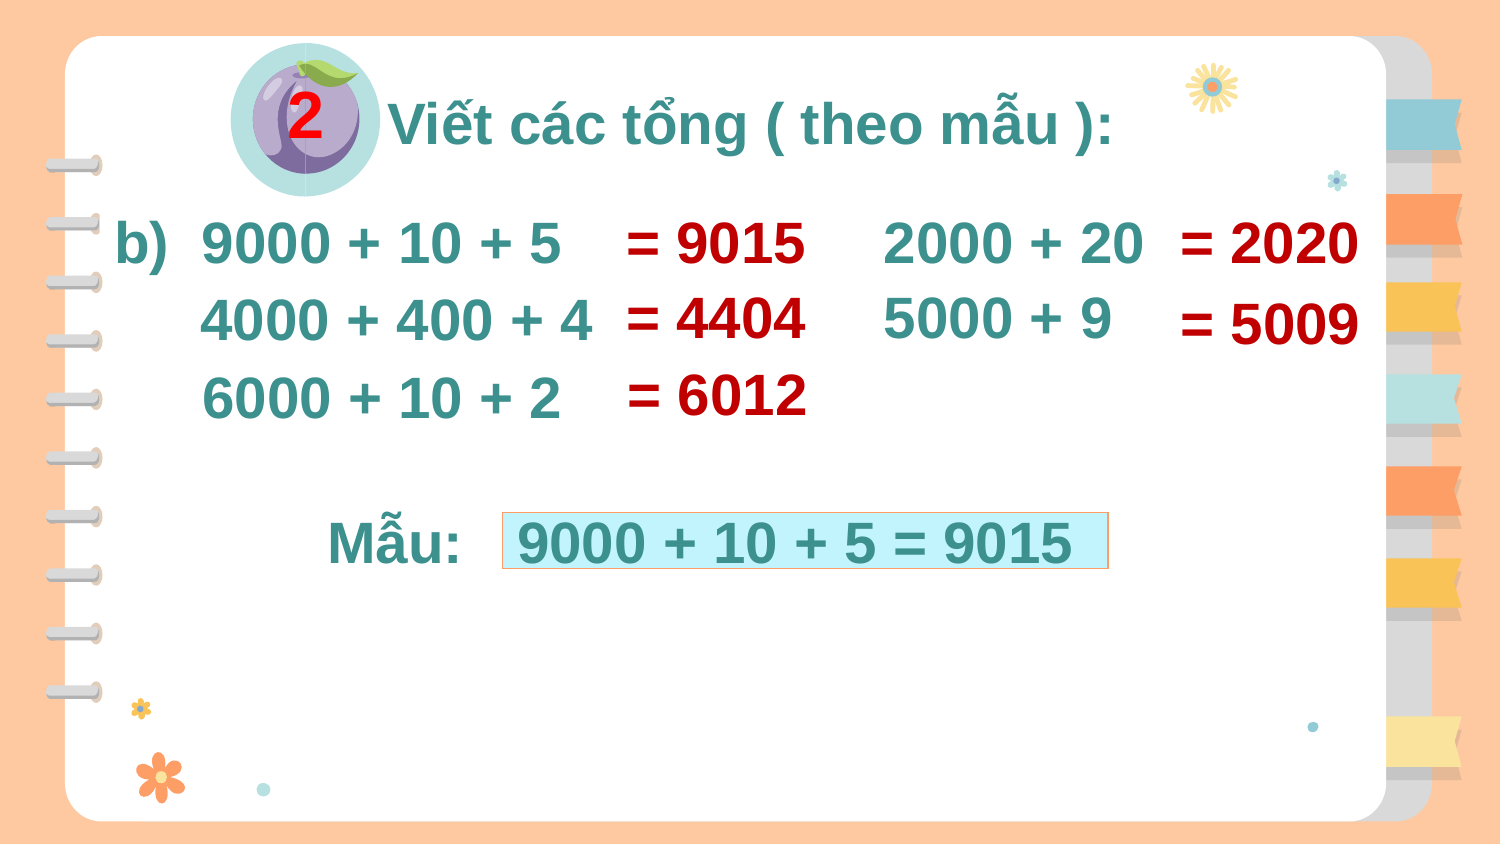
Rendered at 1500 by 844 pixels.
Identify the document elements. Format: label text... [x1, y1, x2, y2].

text_box b) 9000 + 10 + 5 [99, 212, 456, 269]
text_box 4000 + 400 + 4 [120, 289, 477, 346]
text_box 6000 + 10 + 2 [187, 366, 544, 423]
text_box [230, 42, 381, 197]
text_box 5000 + 9 [869, 287, 1141, 344]
text_box Viết các tổng ( theo mẫu ): [385, 92, 804, 149]
text_box = 4404 [611, 296, 869, 335]
text_box = 2020 [1170, 221, 1388, 259]
text_box = 6012 [612, 373, 815, 412]
text_box Mẫu: [353, 512, 438, 569]
text_box = 5009 [1165, 302, 1380, 340]
text_box = 9015 [611, 221, 869, 259]
text_box 9000 + 10 + 5 = 9015 [502, 512, 1108, 569]
text_box 2000 + 20 [869, 212, 1170, 269]
